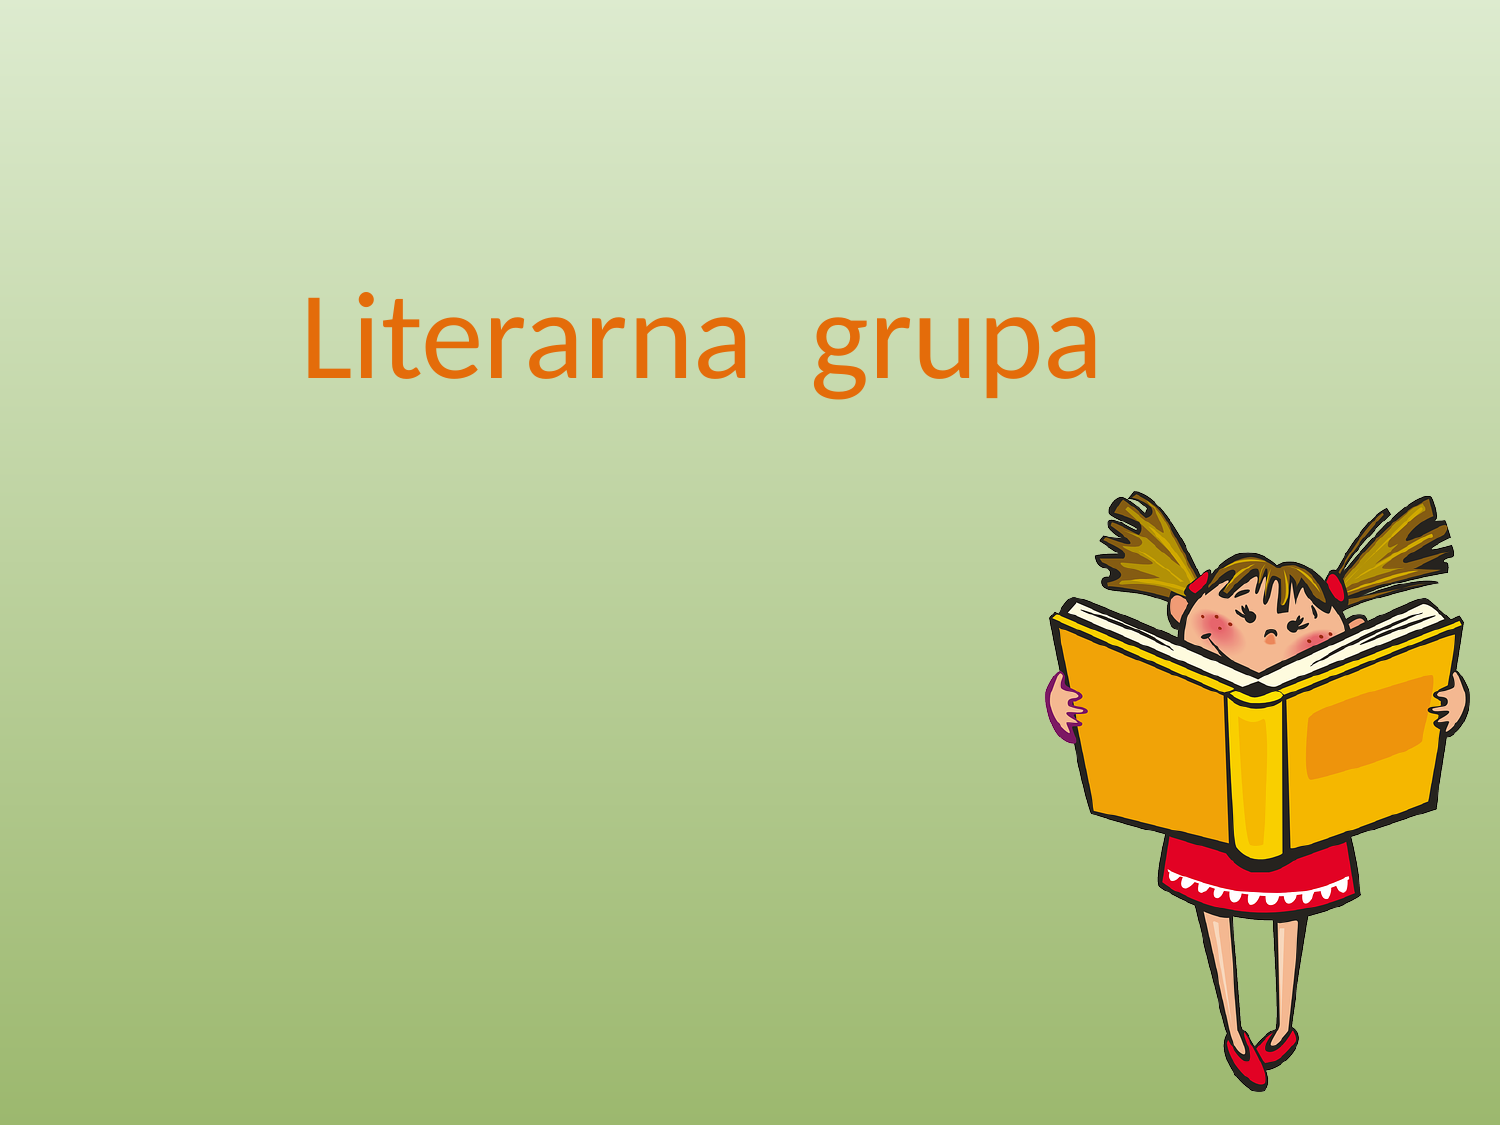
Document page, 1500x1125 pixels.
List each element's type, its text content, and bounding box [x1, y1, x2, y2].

picture [1045, 491, 1470, 1093]
title Literarna grupa [64, 208, 1340, 450]
